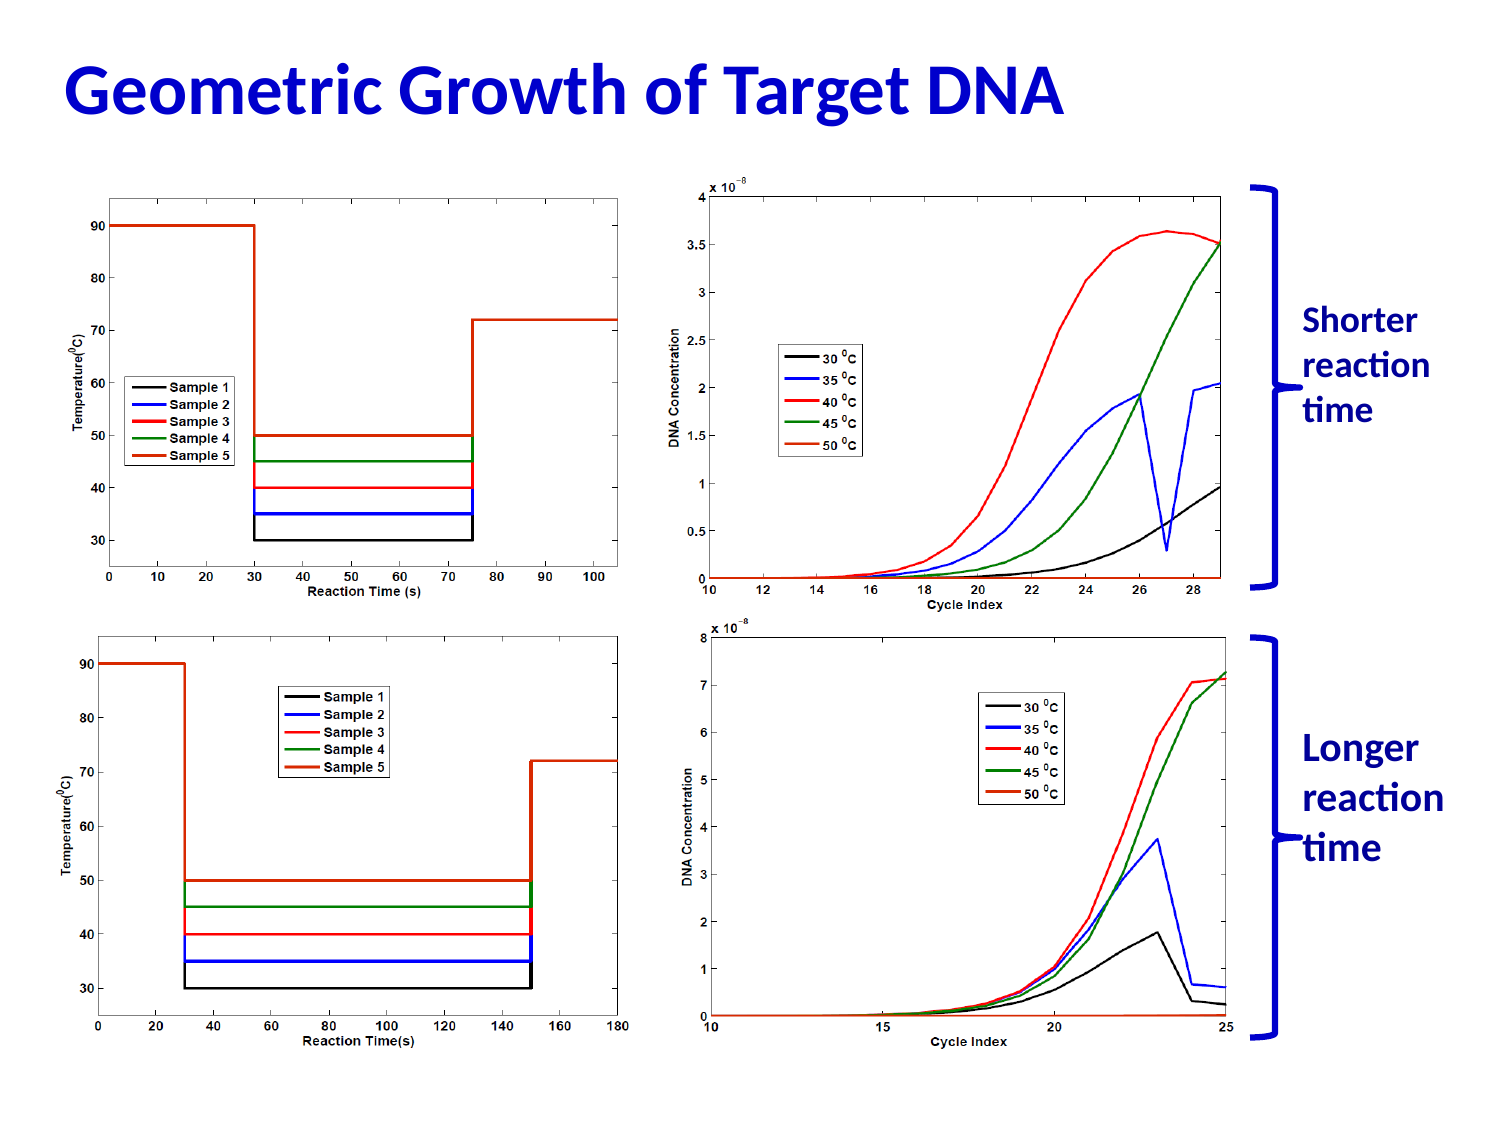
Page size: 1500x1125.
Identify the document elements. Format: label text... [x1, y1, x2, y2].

text_box [1250, 636, 1287, 1039]
picture [662, 171, 1238, 1051]
text_box Geometric Growth of Target DNA [49, 33, 1263, 137]
text_box Shorter reaction time [1287, 287, 1500, 438]
picture [49, 624, 634, 1051]
text_box Longer reaction time [1287, 712, 1500, 878]
text_box [1250, 186, 1287, 589]
picture [62, 187, 626, 601]
